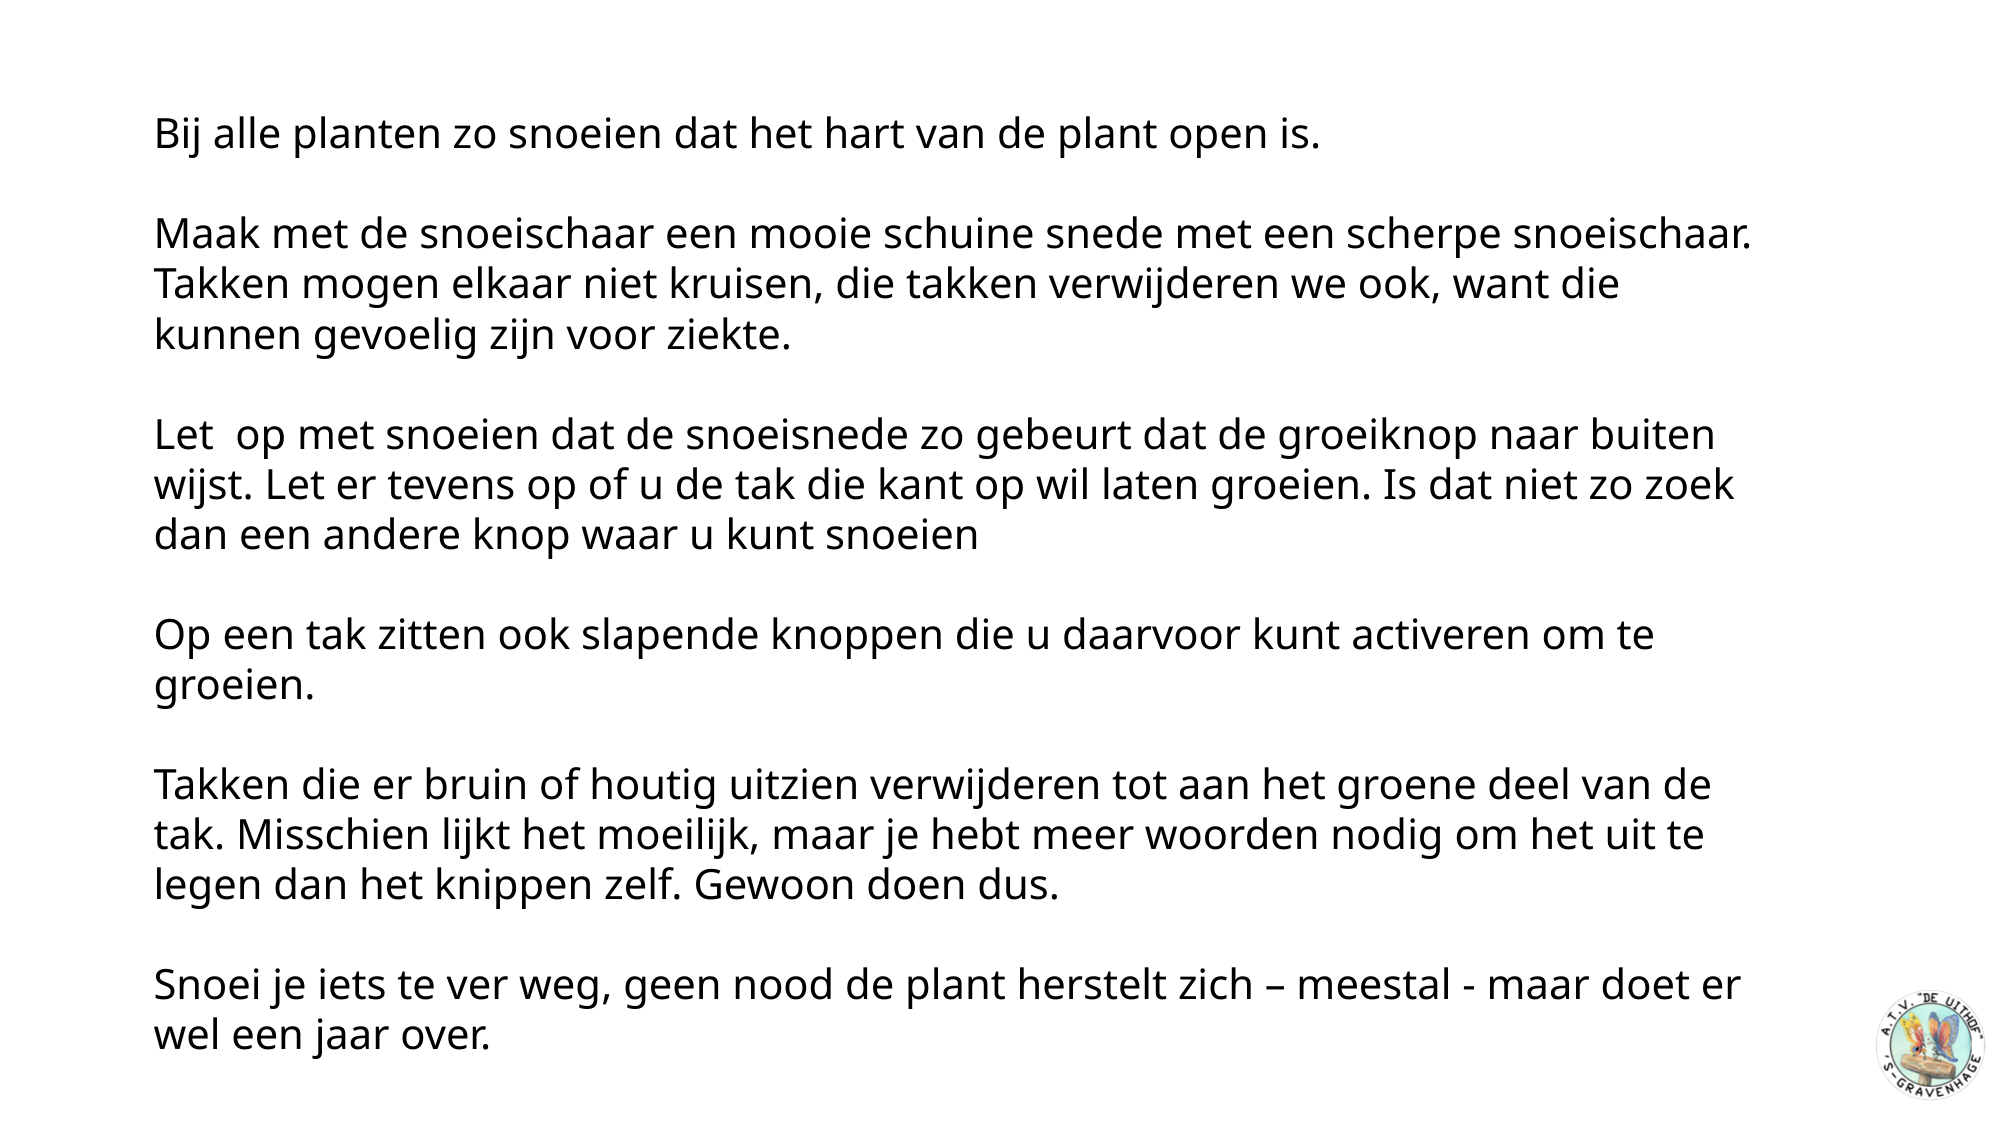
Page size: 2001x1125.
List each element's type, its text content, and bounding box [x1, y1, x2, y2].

text_box Bij alle planten zo snoeien dat het hart van de plant open is. Maak met de snoeischaar een mooie schuine snede met een scherpe snoeischaar. Takken mogen elkaar niet kruisen, die takken verwijderen we ook, want die kunnen gevoelig zijn voor ziekte. Let op met snoeien dat de snoeisnede zo gebeurt dat de groeiknop naar buiten wijst. Let er tevens op of u de tak die kant op wil laten groeien. Is dat niet zo zoek dan een andere knop waar u kunt snoeien Op een tak zitten ook slapende knoppen die u daarvoor kunt activeren om te groeien. Takken die er bruin of houtig uitzien verwijderen tot aan het groene deel van de tak. Misschien lijkt het moeilijk, maar je hebt meer woorden nodig om het uit te legen dan het knippen zelf. Gewoon doen dus. Snoei je iets te ver weg, geen nood de plant herstelt zich – meestal - maar doet er wel een jaar over. [138, 99, 1778, 1116]
picture [1836, 967, 2000, 1125]
